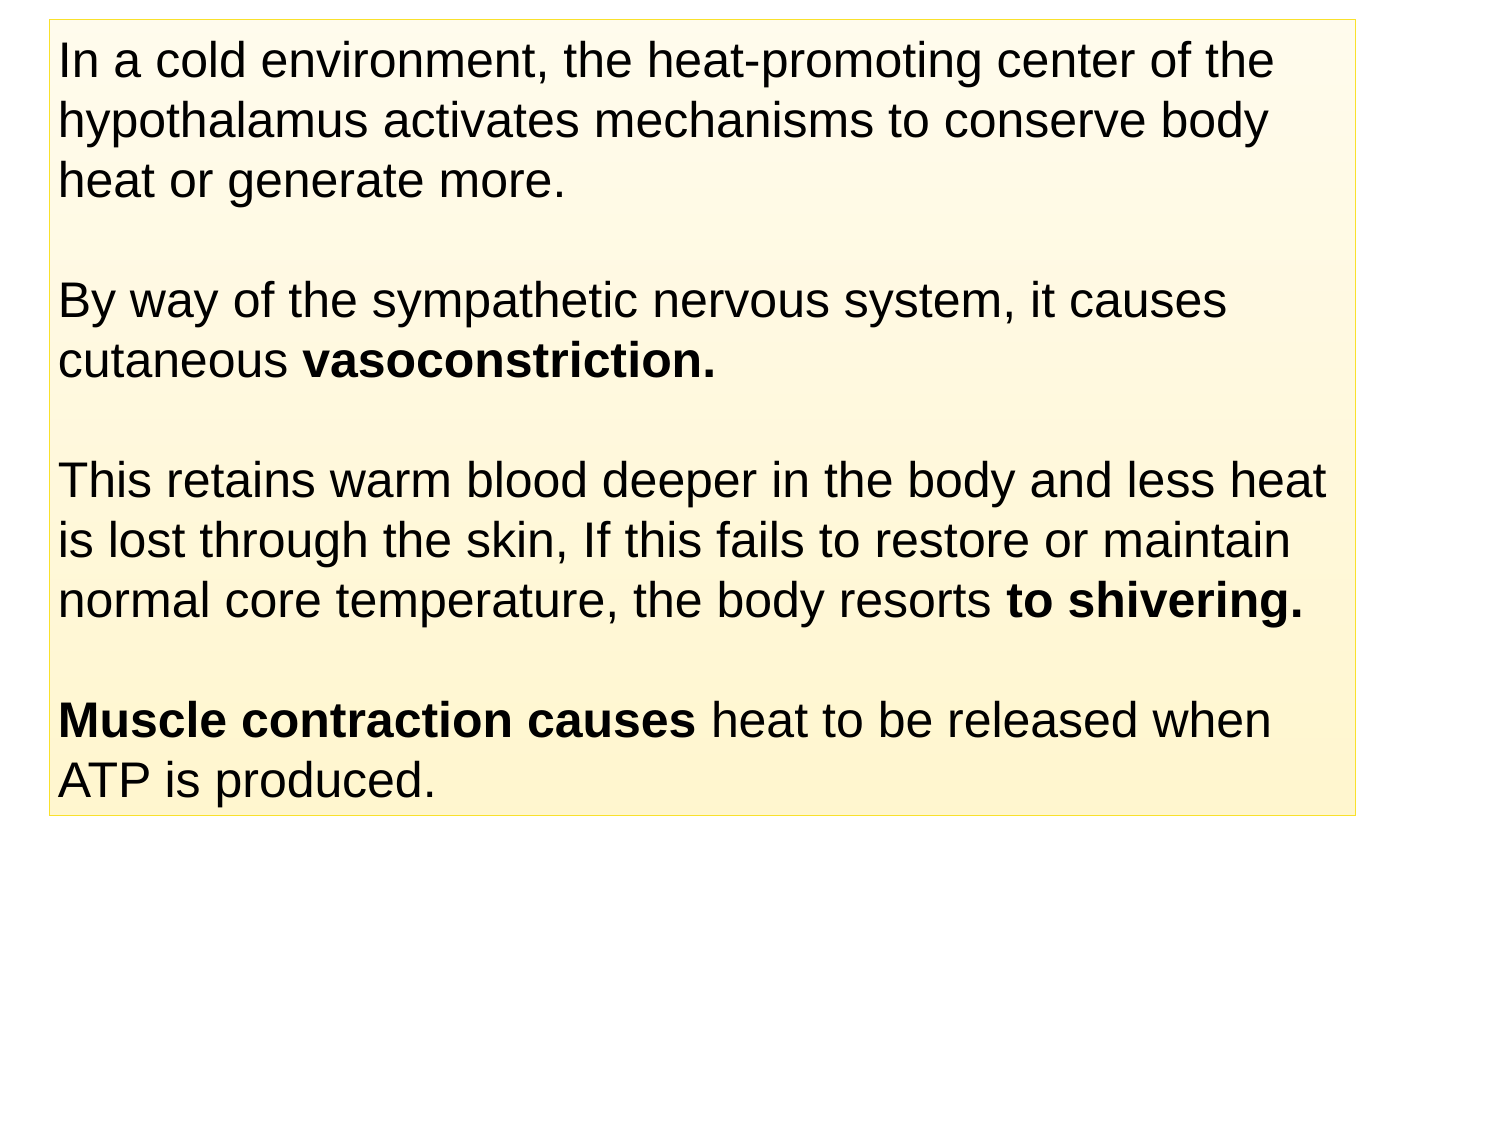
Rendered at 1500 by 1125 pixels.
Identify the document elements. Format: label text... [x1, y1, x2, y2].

text_box In a cold environment, the heat-promoting center of the hypothalamus activates mechanisms to conserve body heat or generate more. By way of the sympathetic nervous system, it causes cutaneous vasoconstriction. This retains warm blood deeper in the body and less heat is lost through the skin, If this fails to restore or maintain normal core temperature, the body resorts to shivering. Muscle contraction causes heat to be released when ATP is produced. [49, 19, 1356, 816]
